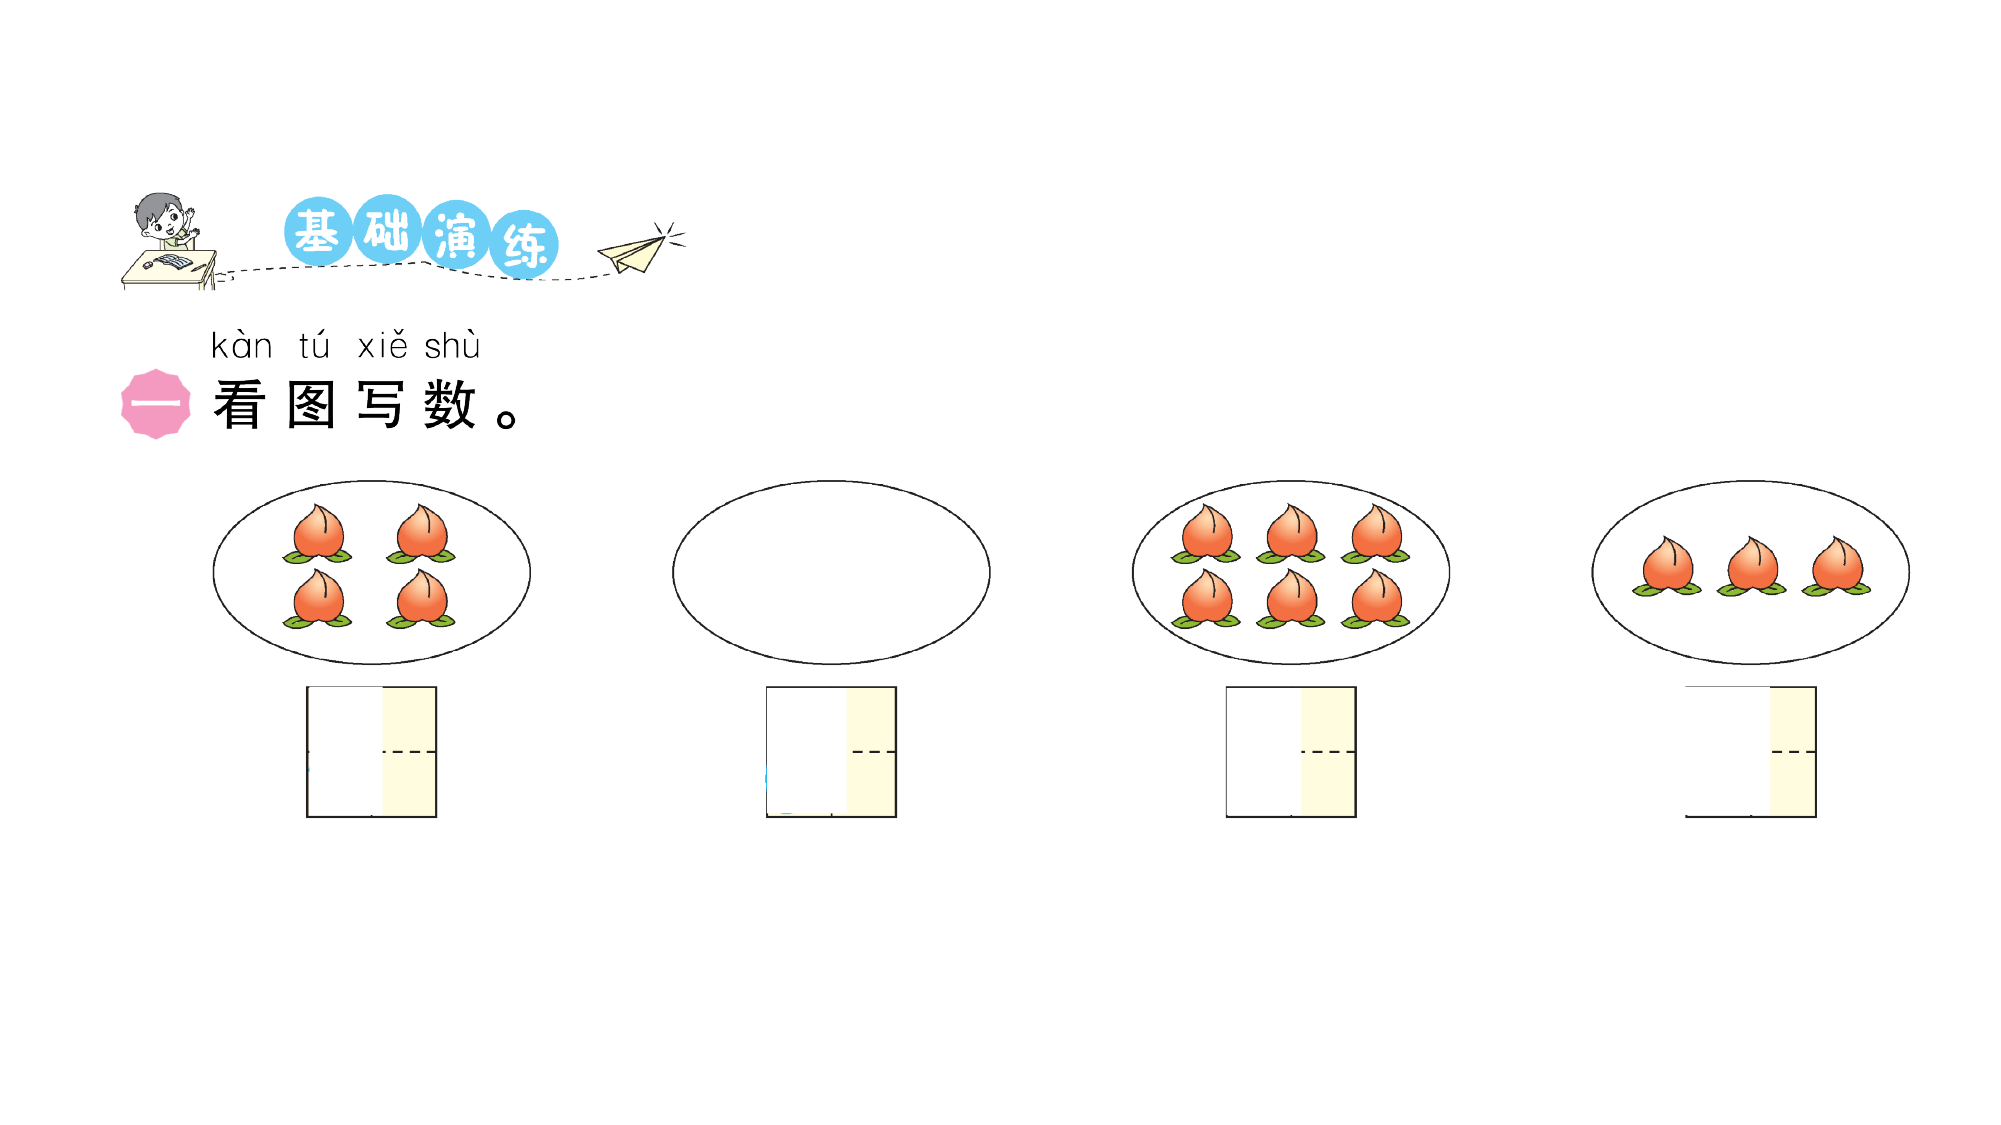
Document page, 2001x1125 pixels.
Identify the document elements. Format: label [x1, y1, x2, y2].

picture [118, 177, 2000, 844]
